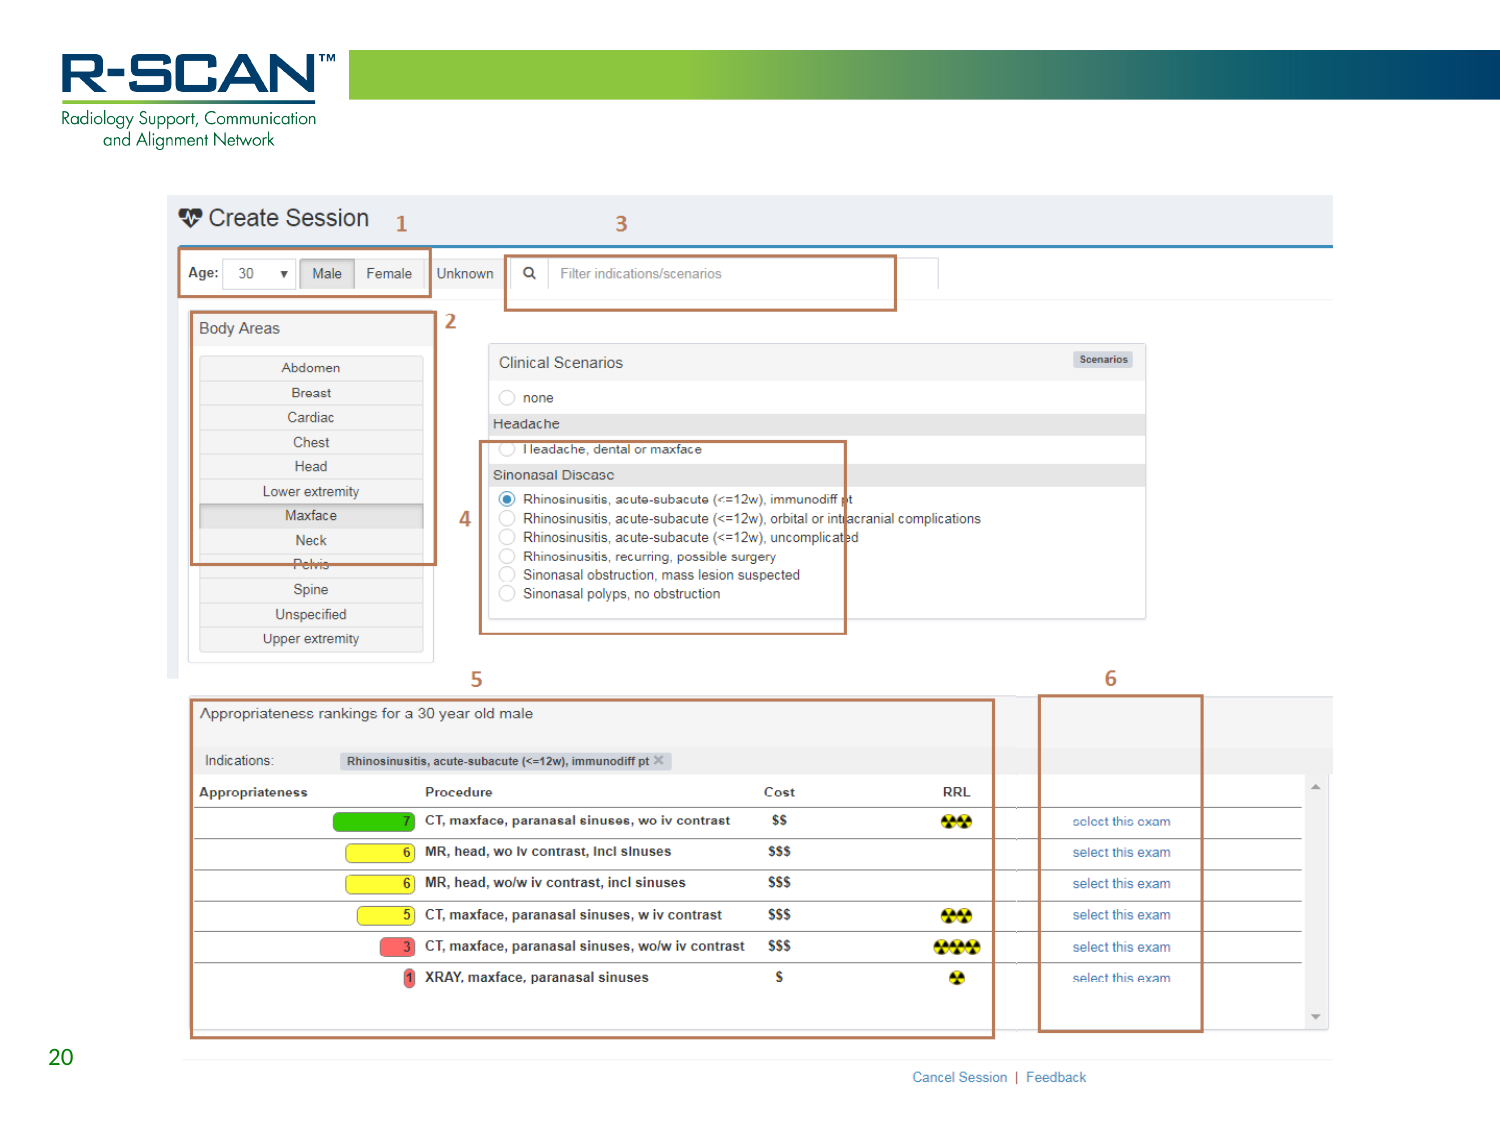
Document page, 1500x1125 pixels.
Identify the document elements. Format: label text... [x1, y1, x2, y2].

picture [1430, 50, 1500, 100]
picture [349, 50, 1318, 100]
text_box 20 [33, 1024, 117, 1085]
picture [62, 54, 335, 150]
picture [167, 194, 1333, 1125]
